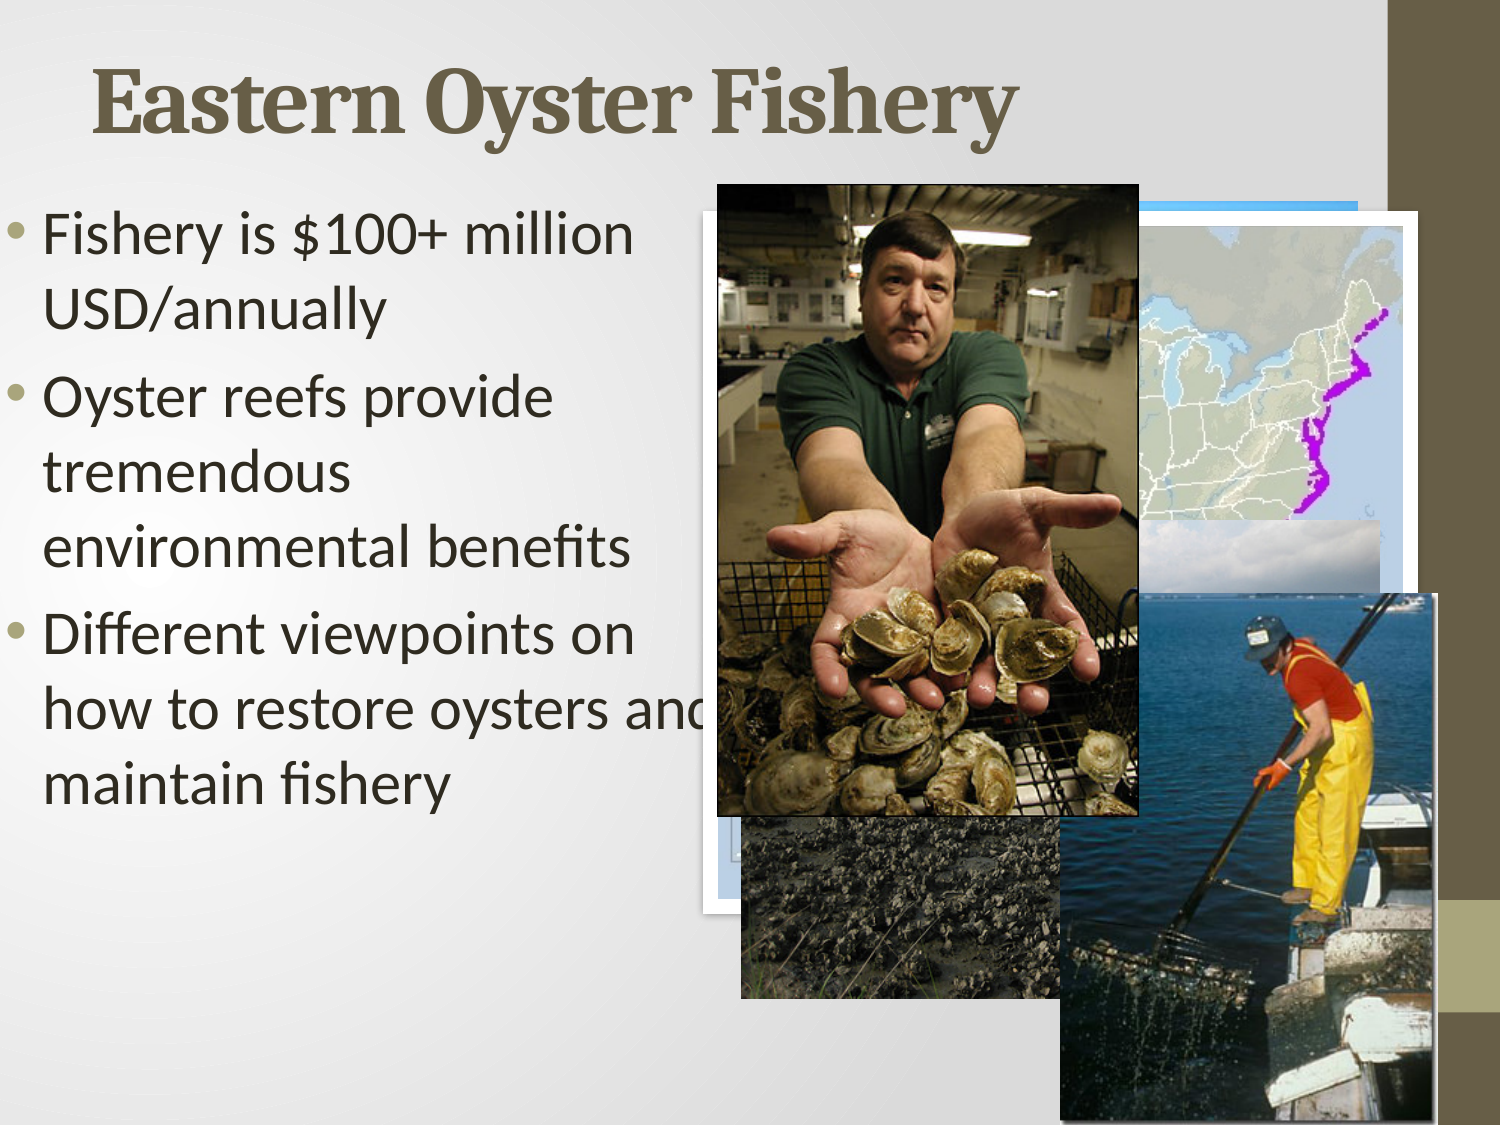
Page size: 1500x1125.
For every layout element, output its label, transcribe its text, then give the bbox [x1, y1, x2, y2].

title Eastern Oyster Fishery [75, 1, 1325, 189]
list Fishery is $100+ million USD/annually Oyster reefs provide tremendous environmental benefits Different viewpoints on how to restore oysters and maintain fishery [0, 185, 742, 1064]
picture [717, 184, 1438, 1125]
